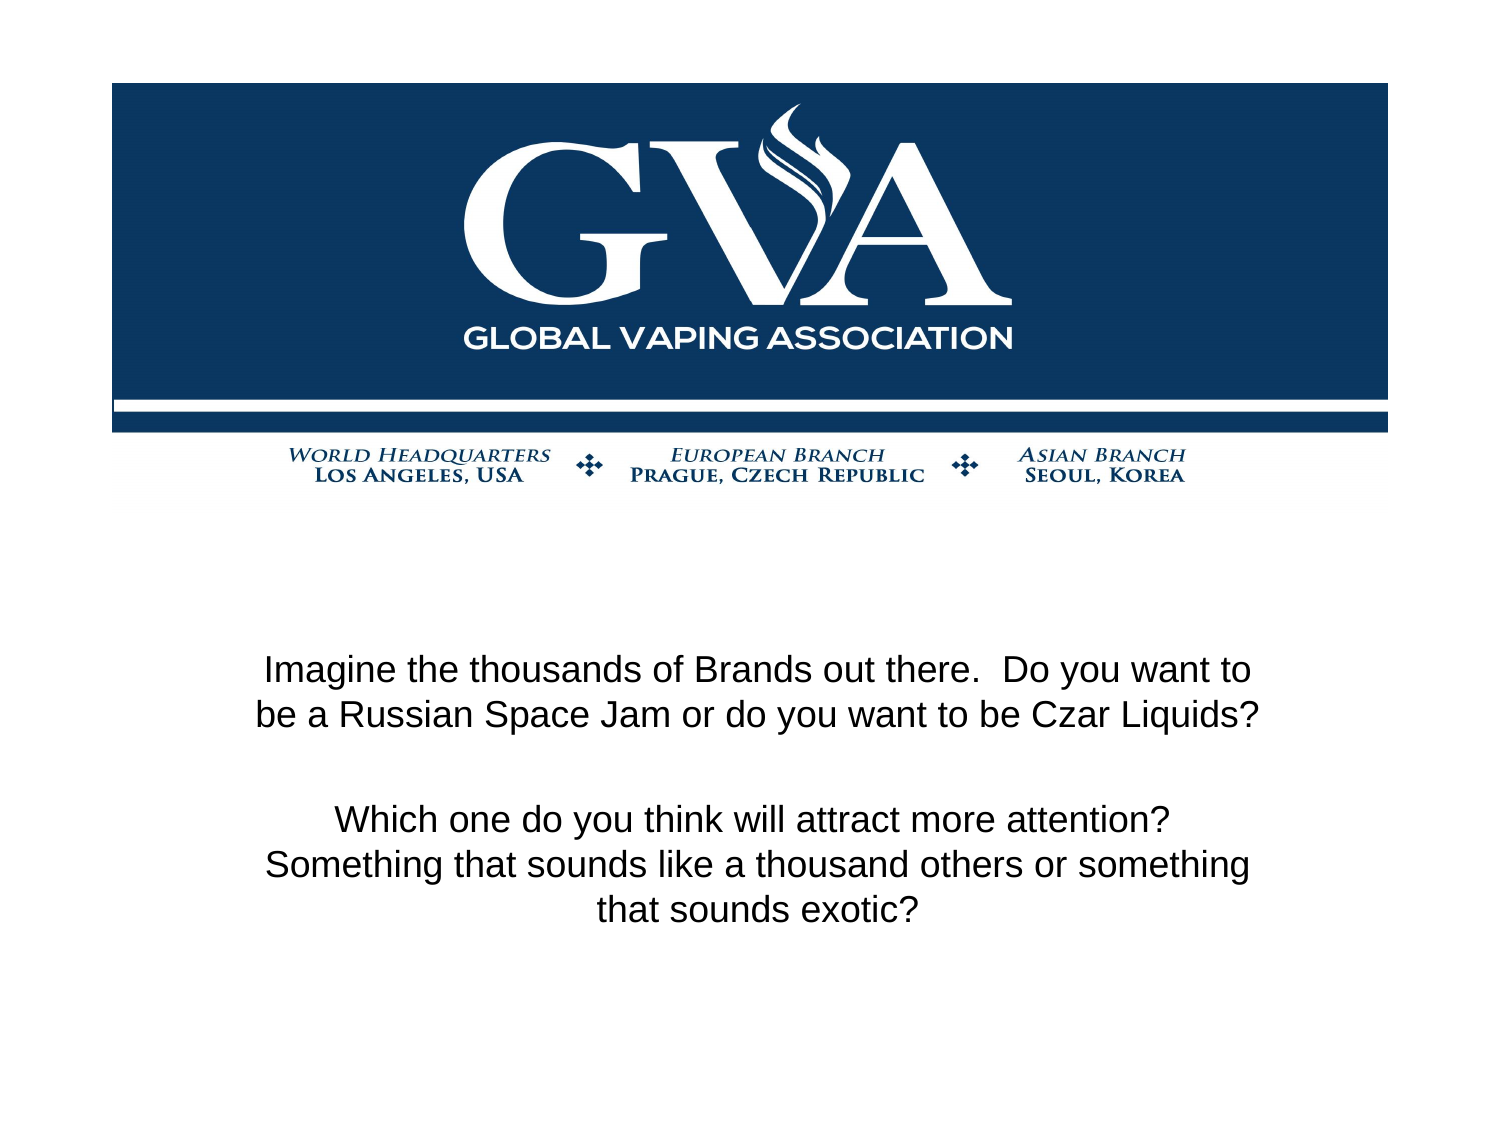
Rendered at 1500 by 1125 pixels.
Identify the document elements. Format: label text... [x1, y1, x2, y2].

picture [112, 83, 1388, 513]
subtitle Imagine the thousands of Brands out there. Do you want to be a Russian Space Jam or do you want to be Czar Liquids? Which one do you think will attract more attention? Something that sounds like a thousand others or something that sounds exotic? [224, 637, 1291, 1082]
